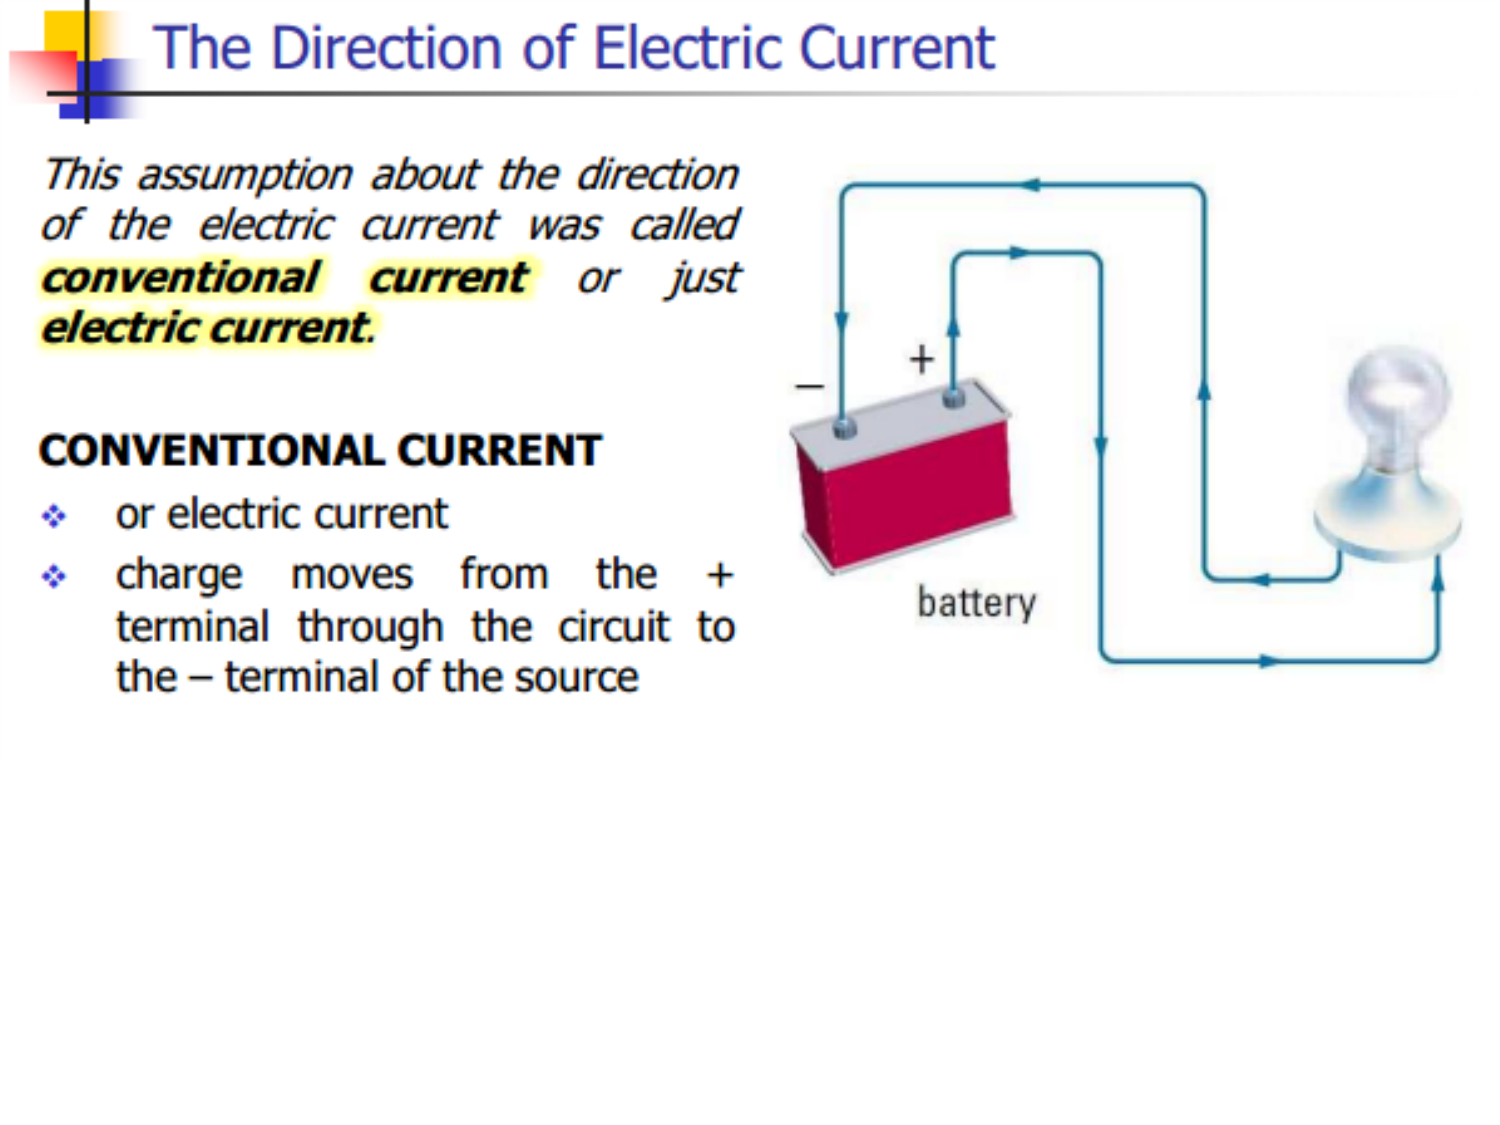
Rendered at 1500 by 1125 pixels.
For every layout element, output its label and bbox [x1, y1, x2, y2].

picture [0, 0, 1500, 766]
